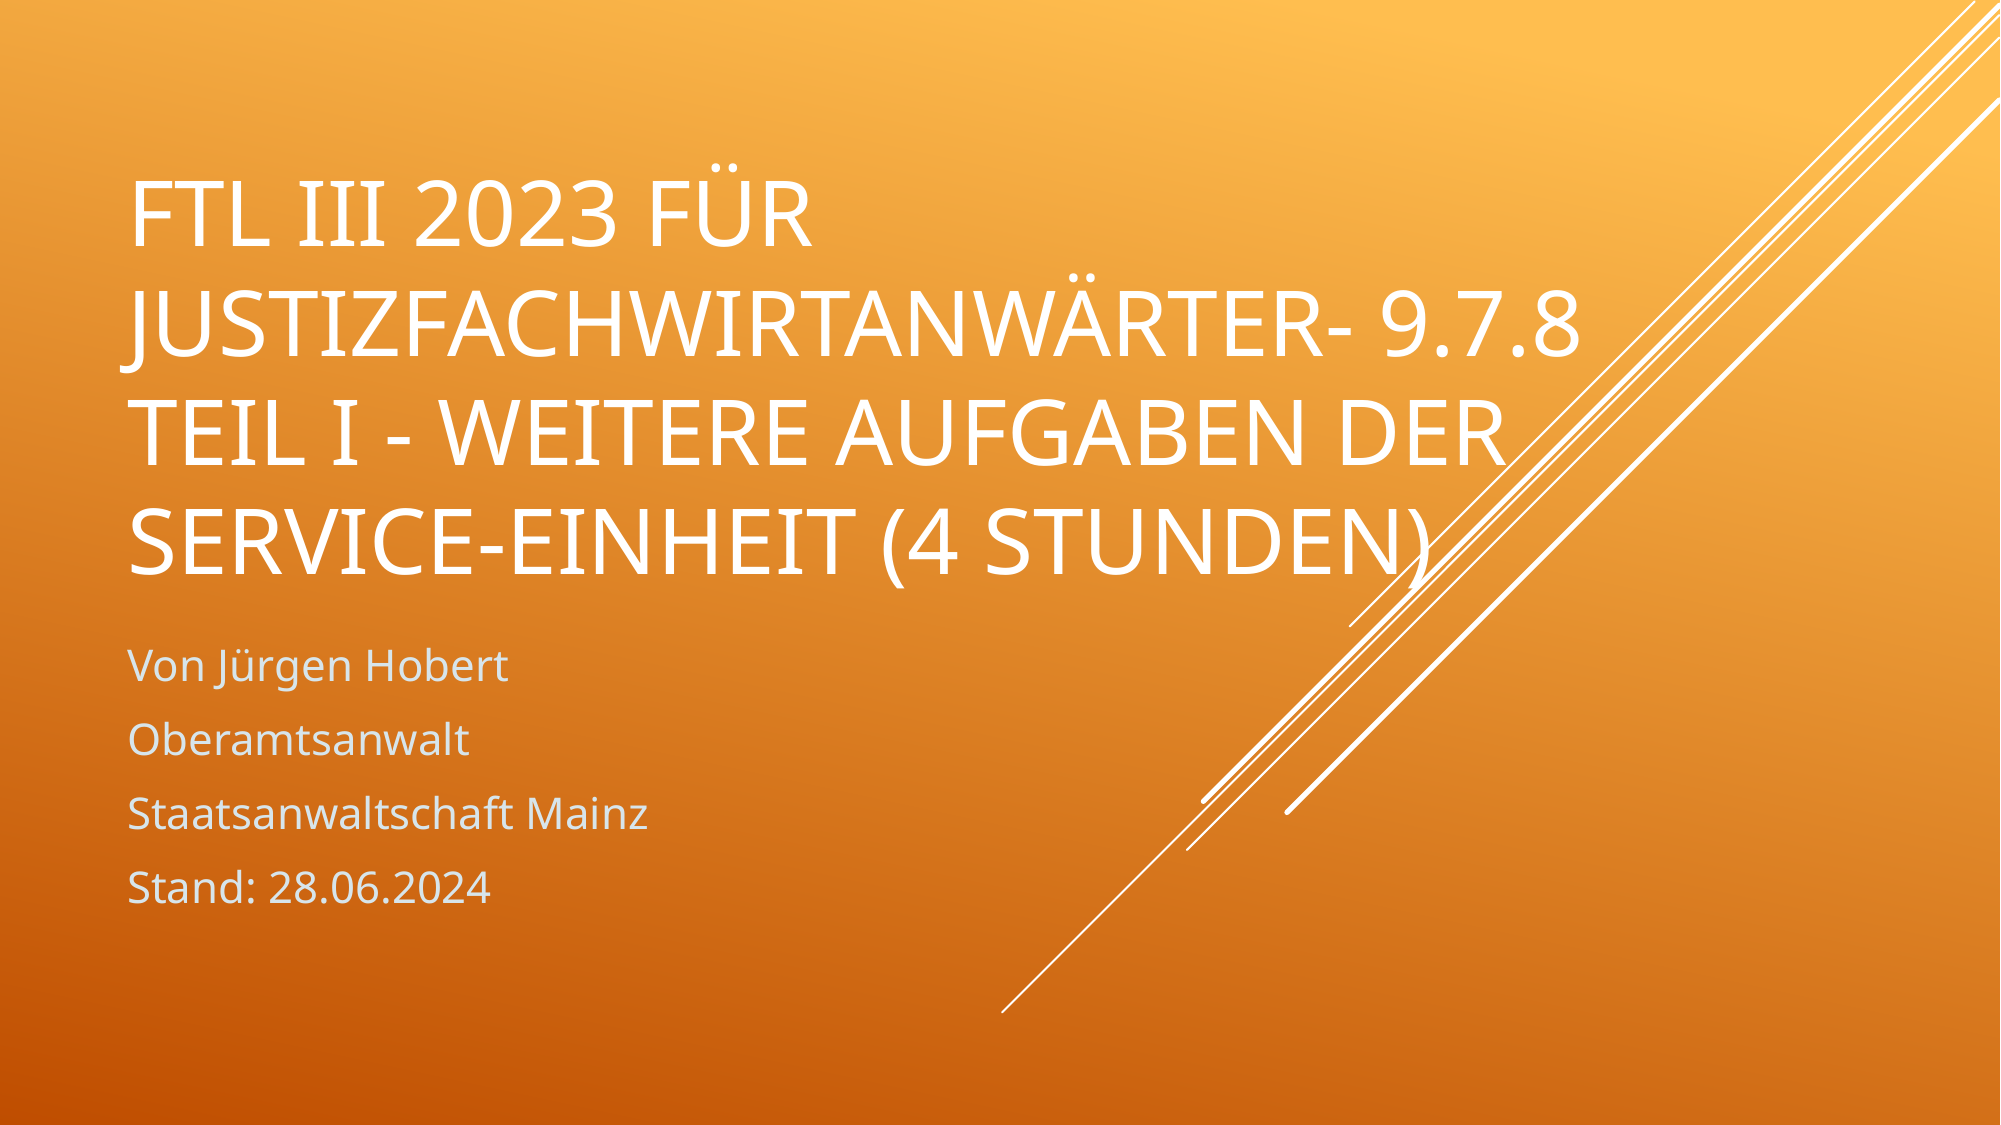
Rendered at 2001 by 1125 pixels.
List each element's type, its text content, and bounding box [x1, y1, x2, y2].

subtitle Von Jürgen Hobert Oberamtsanwalt Staatsanwaltschaft Mainz Stand: 28.06.2024 [112, 630, 1163, 950]
title FTL III 2023 Für Justizfachwirtanwärter- 9.7.8 Teil I - Weitere Aufgaben der Service-Einheit (4 Stunden) [112, 112, 1604, 600]
